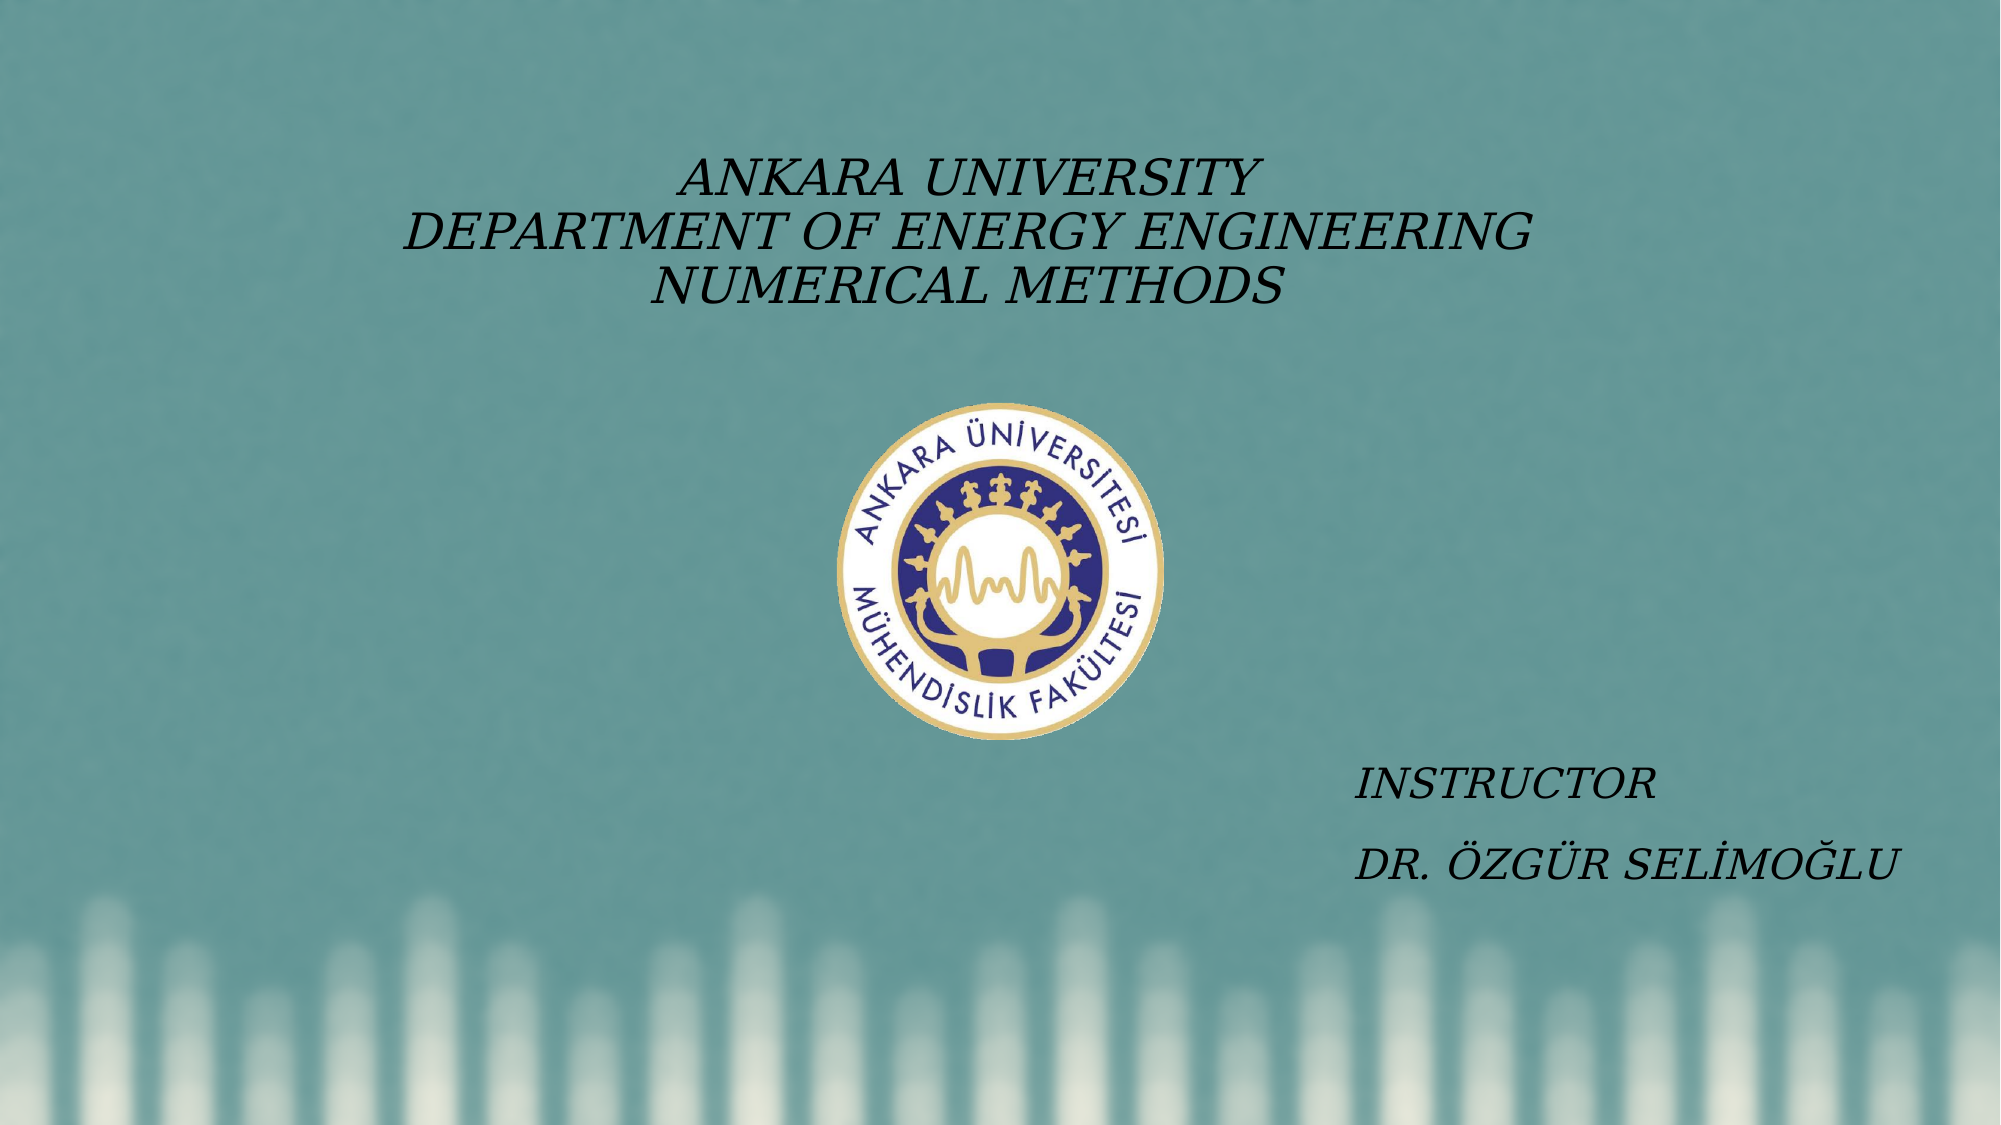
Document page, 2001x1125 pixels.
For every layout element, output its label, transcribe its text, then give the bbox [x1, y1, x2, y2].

picture [0, 0, 2001, 1125]
subtitle INSTRUCTOR DR. ÖZGÜR SELİMOĞLU [1337, 739, 1934, 1070]
title ANKARA UNIVERSITY DEPARTMENT OF ENERGY ENGINEERING NUMERICAL METHODS [119, 58, 1812, 442]
